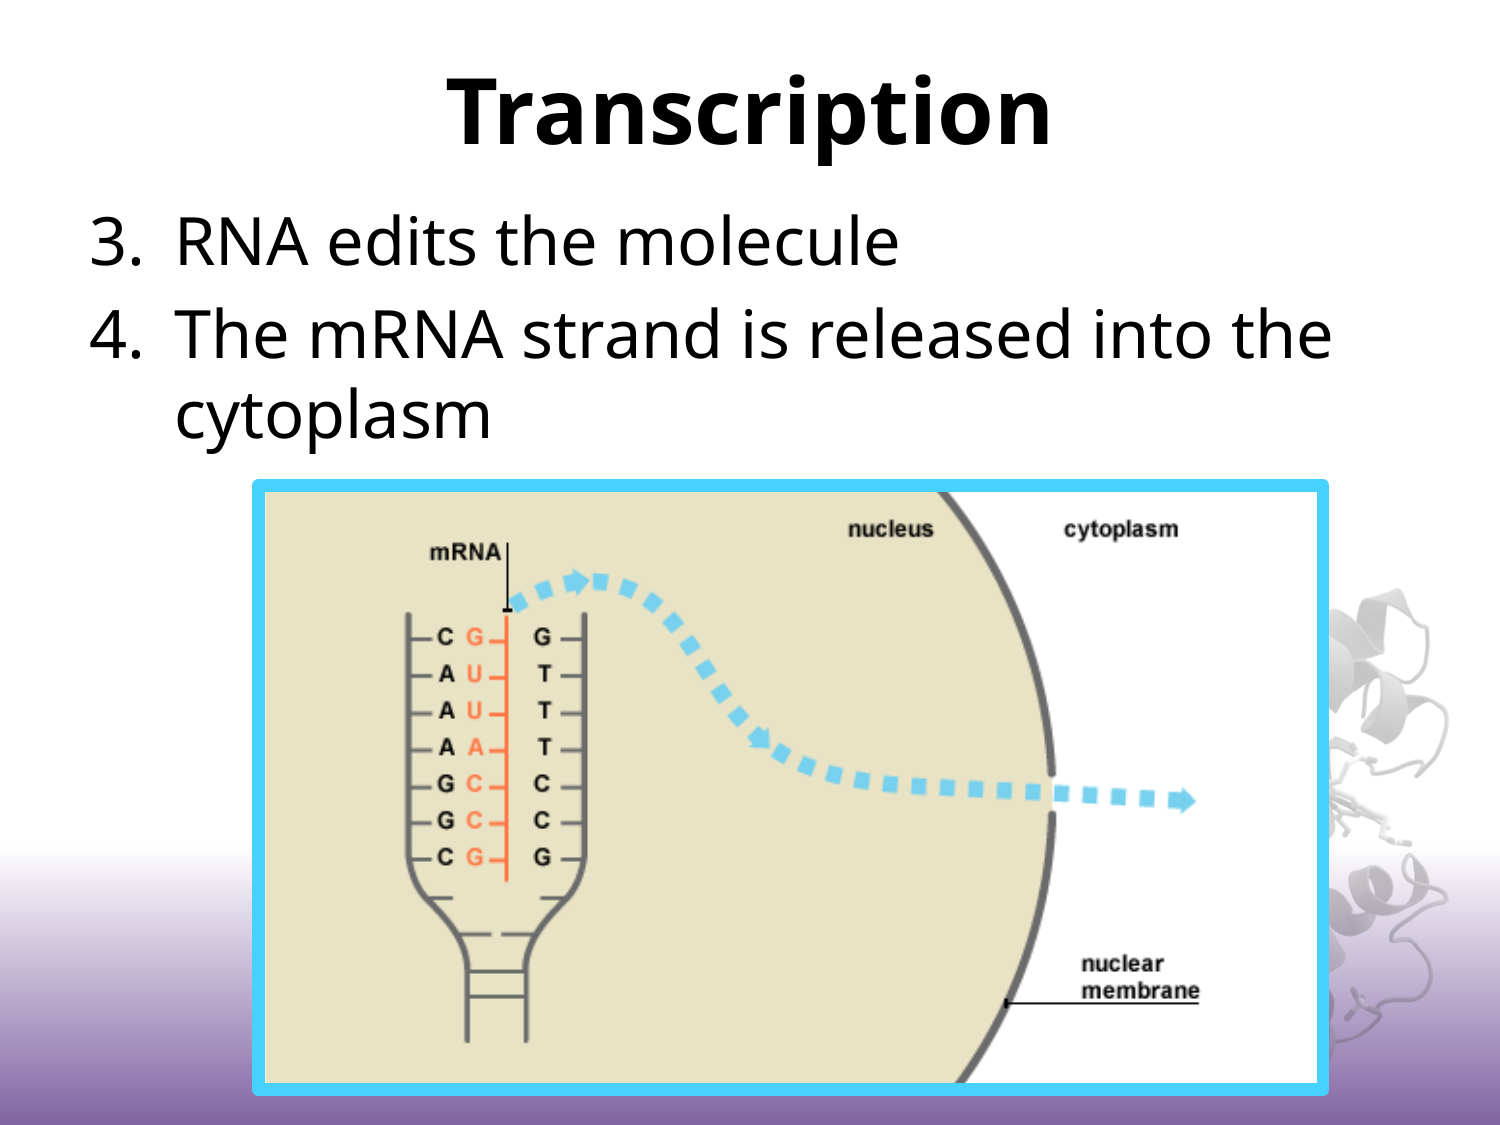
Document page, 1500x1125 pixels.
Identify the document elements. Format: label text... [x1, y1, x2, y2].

list RNA edits the molecule The mRNA strand is released into the cytoplasm [75, 191, 1425, 478]
picture [0, 0, 1496, 1125]
title Transcription [75, 45, 1425, 191]
